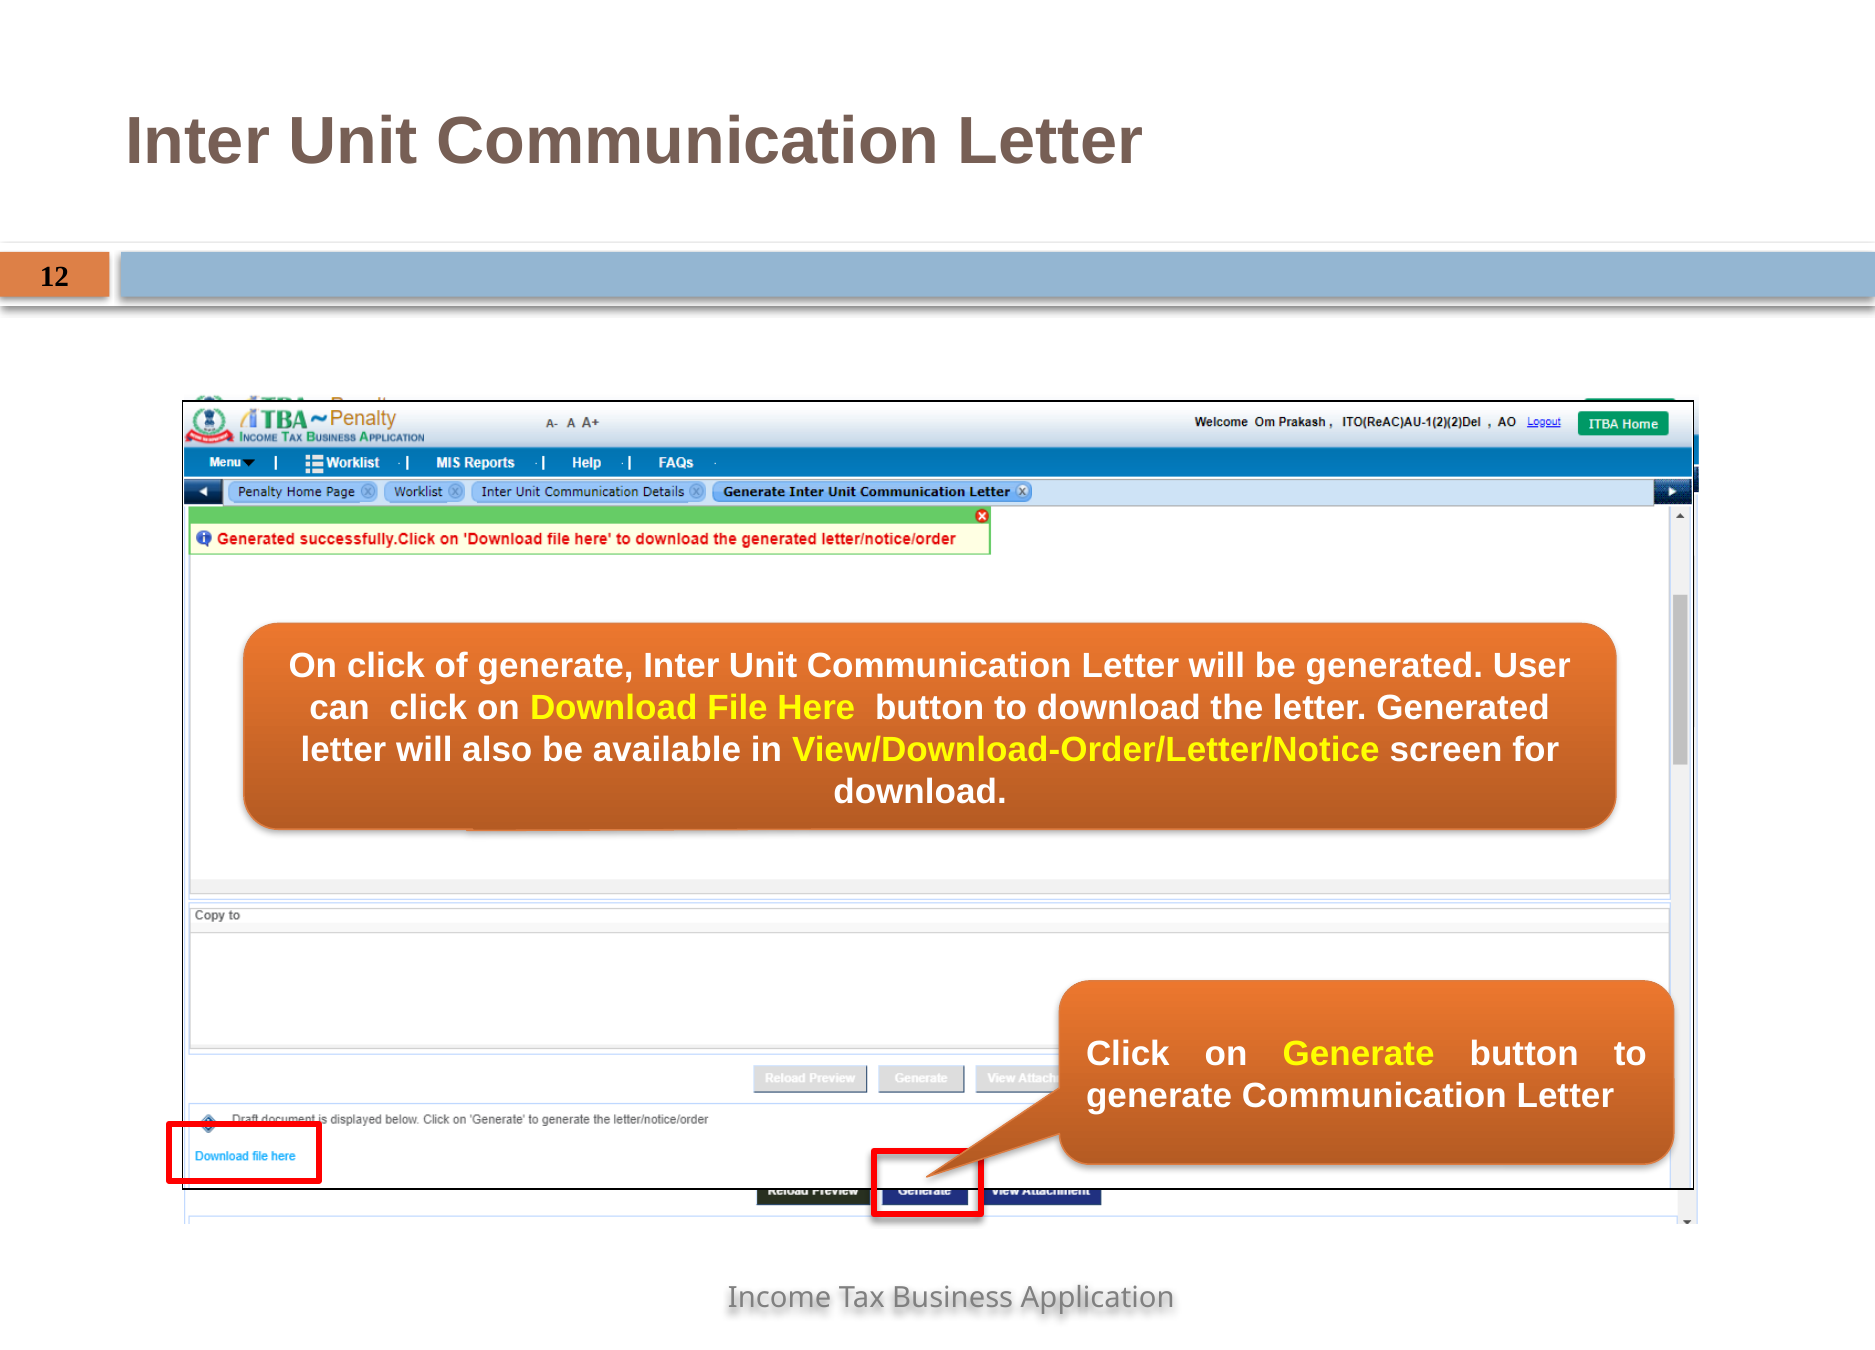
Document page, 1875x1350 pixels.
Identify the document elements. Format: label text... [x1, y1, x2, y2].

picture [183, 388, 1701, 1224]
title Inter Unit Communication Letter [125, 45, 1798, 240]
text_box [167, 1122, 177, 1183]
slide_number 12 [0, 250, 110, 299]
